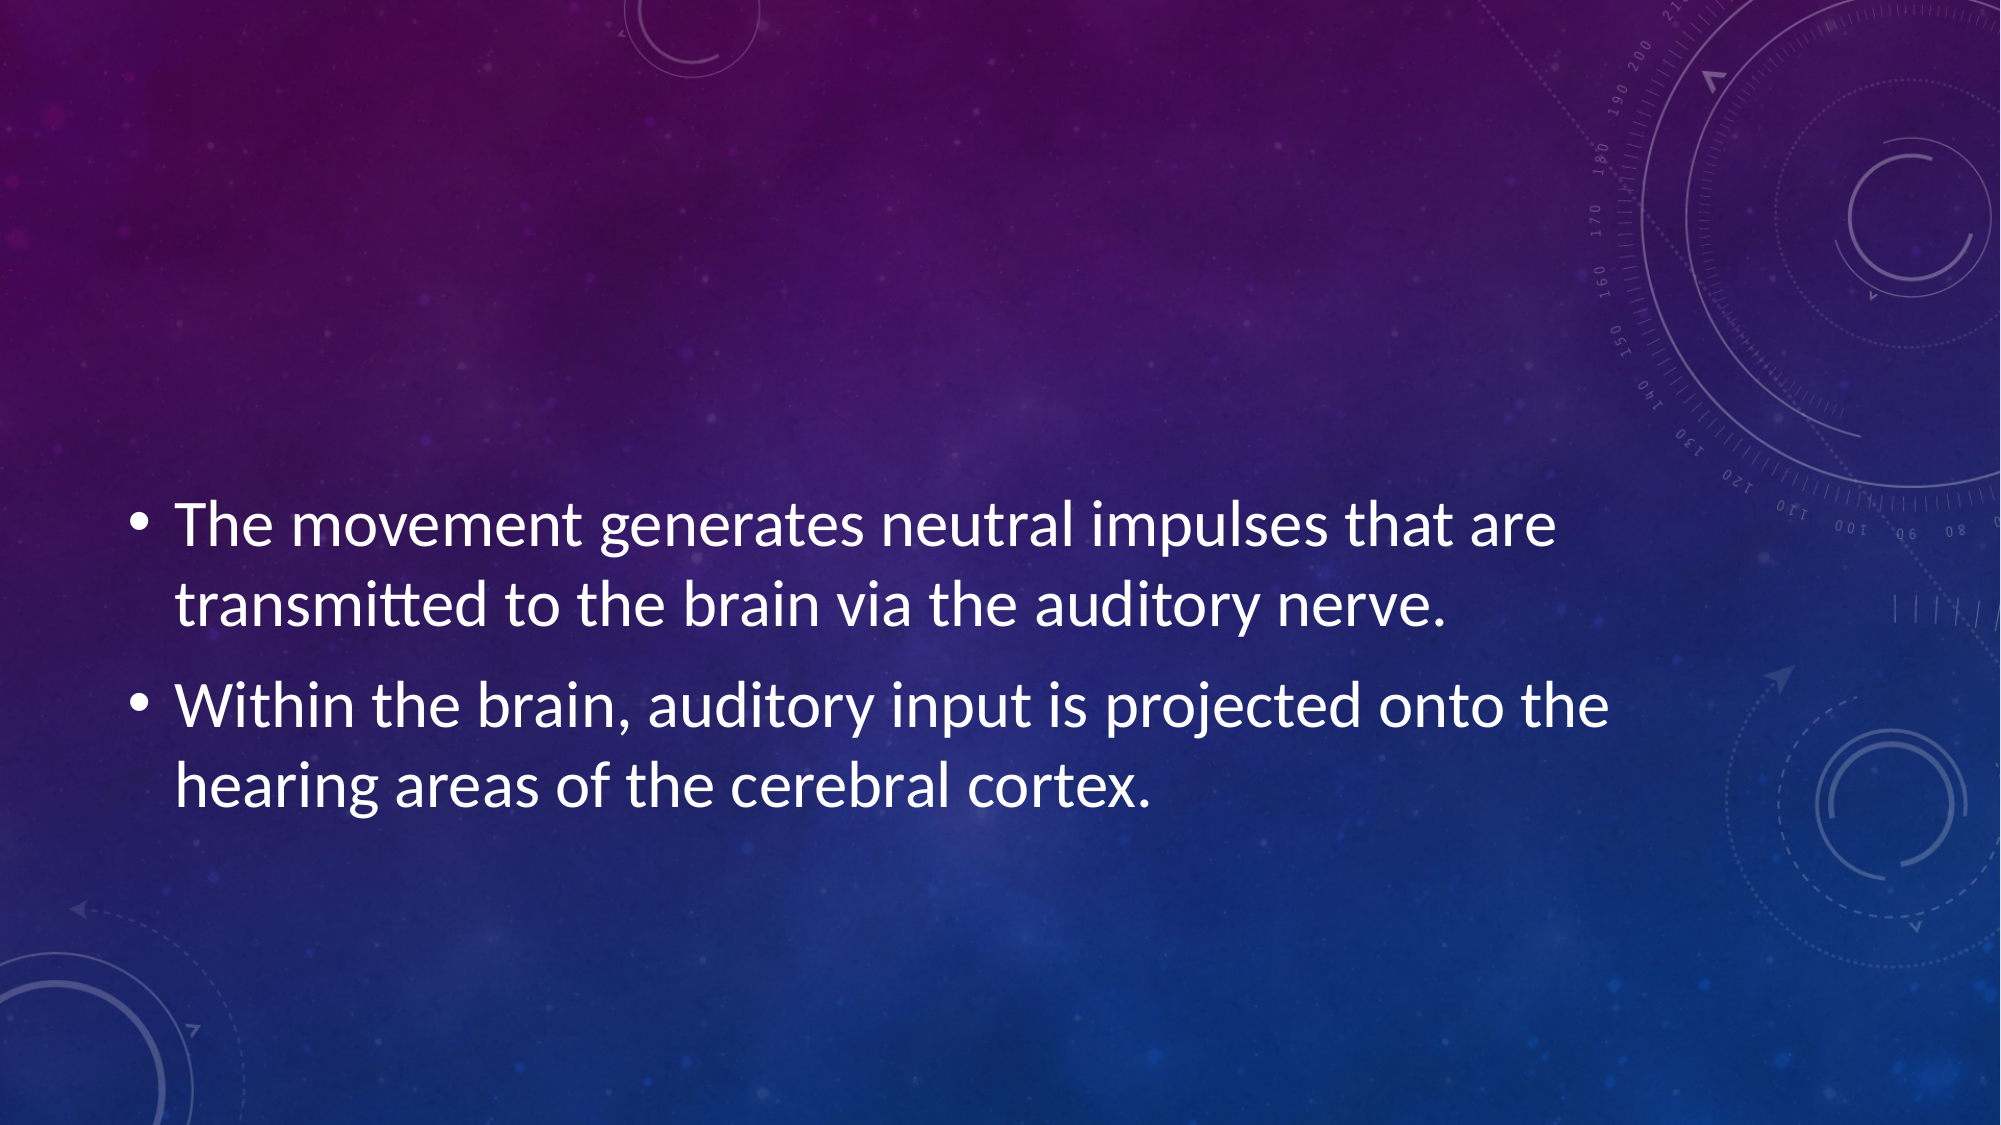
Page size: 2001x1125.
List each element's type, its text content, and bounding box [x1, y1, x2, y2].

picture [0, 0, 2001, 1125]
list The movement generates neutral impulses that are transmitted to the brain via the auditory nerve. Within the brain, auditory input is projected onto the hearing areas of the cerebral cortex. [112, 351, 1775, 950]
